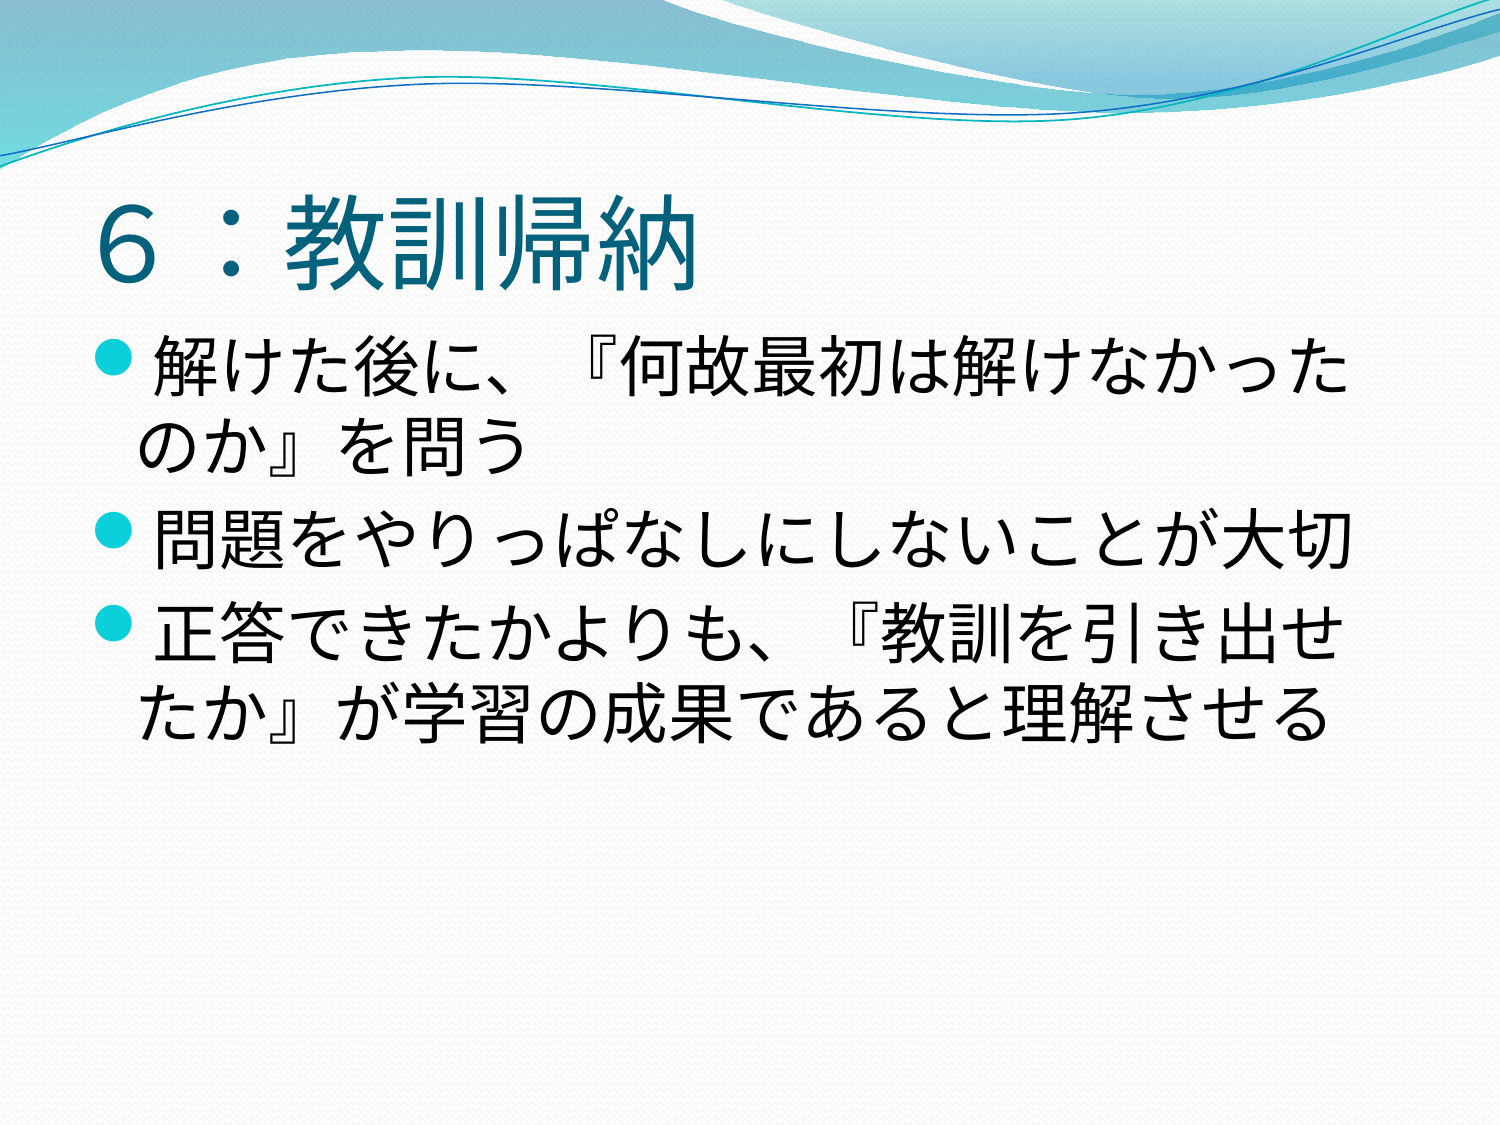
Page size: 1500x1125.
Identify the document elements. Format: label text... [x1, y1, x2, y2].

title ６：教訓帰納 [75, 115, 1425, 303]
list 解けた後に、『何故最初は解けなかったのか』を問う 問題をやりっぱなしにしないことが大切 正答できたかよりも、『教訓を引き出せたか』が学習の成果であると理解させる [75, 317, 1425, 1038]
